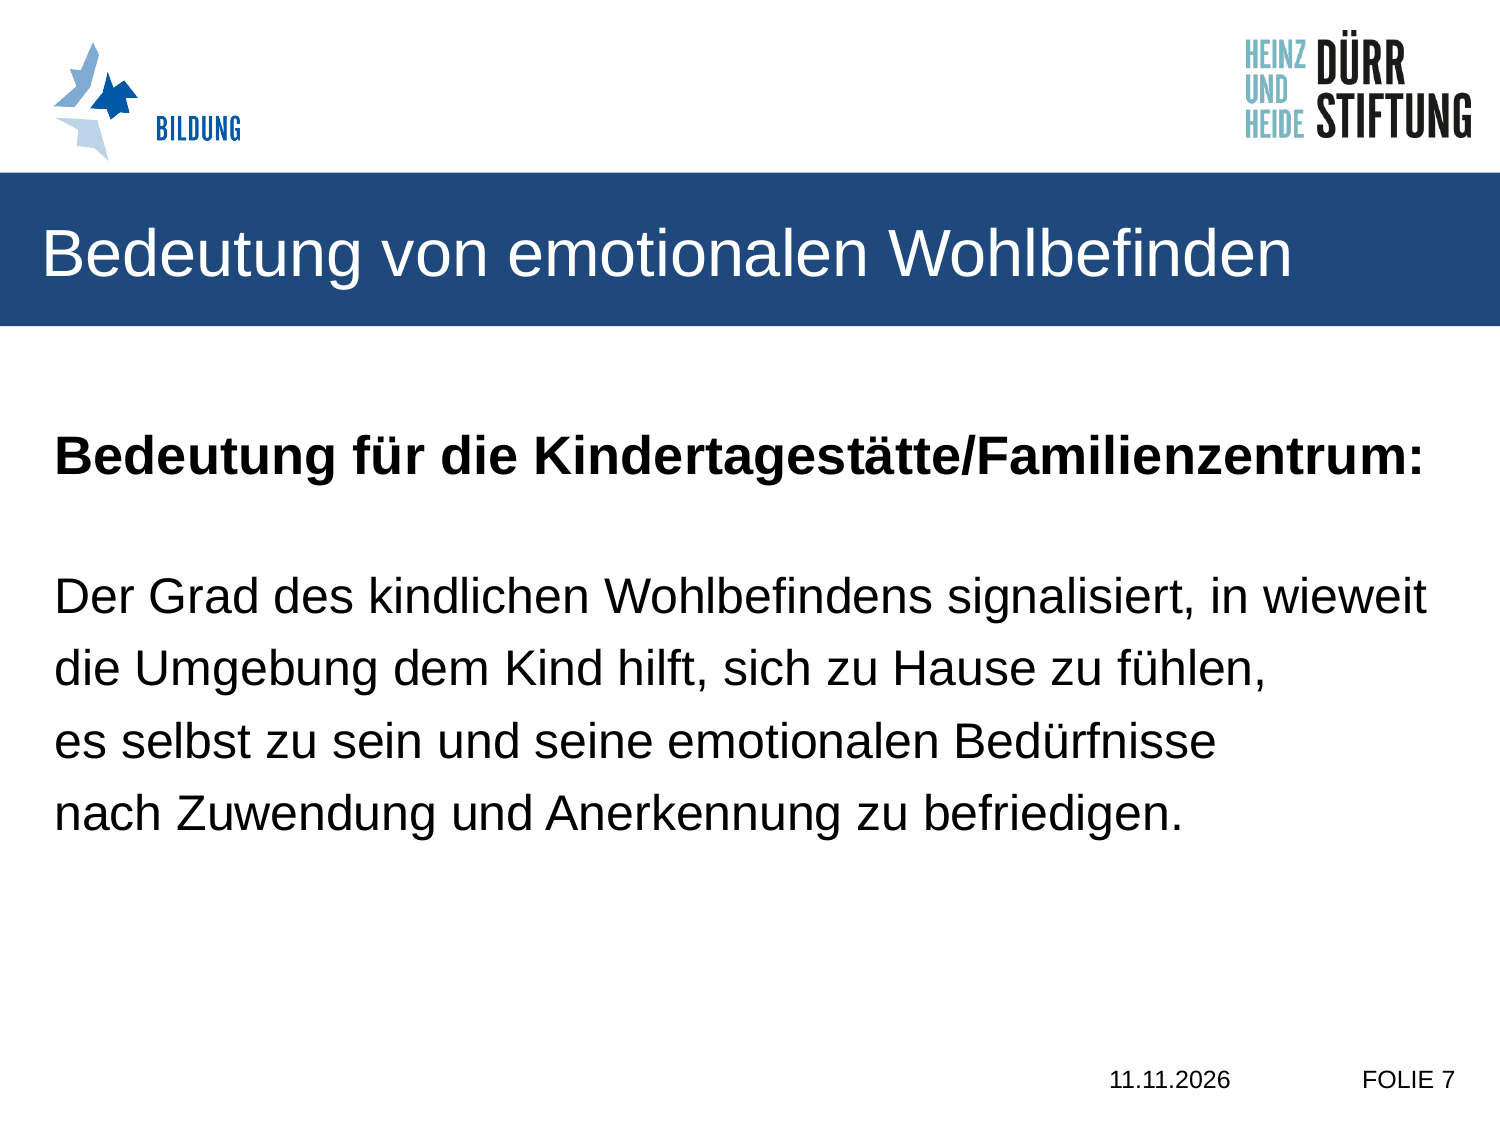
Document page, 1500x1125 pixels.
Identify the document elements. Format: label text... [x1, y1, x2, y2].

list Bedeutung für die Kindertagestätte/Familienzentrum: Der Grad des kindlichen Wohlbefindens signalisiert, in wieweit die Umgebung dem Kind hilft, sich zu Hause zu fühlen, es selbst zu sein und seine emotionalen Bedürfnisse nach Zuwendung und Anerkennung zu befriedigen. [39, 338, 1469, 1047]
picture [53, 42, 240, 161]
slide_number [750, 1046, 1246, 1094]
title Bedeutung von emotionalen Wohlbefinden [0, 172, 1500, 327]
picture [1246, 30, 1471, 138]
slide_number FOLIE 7 [1246, 1046, 1471, 1094]
